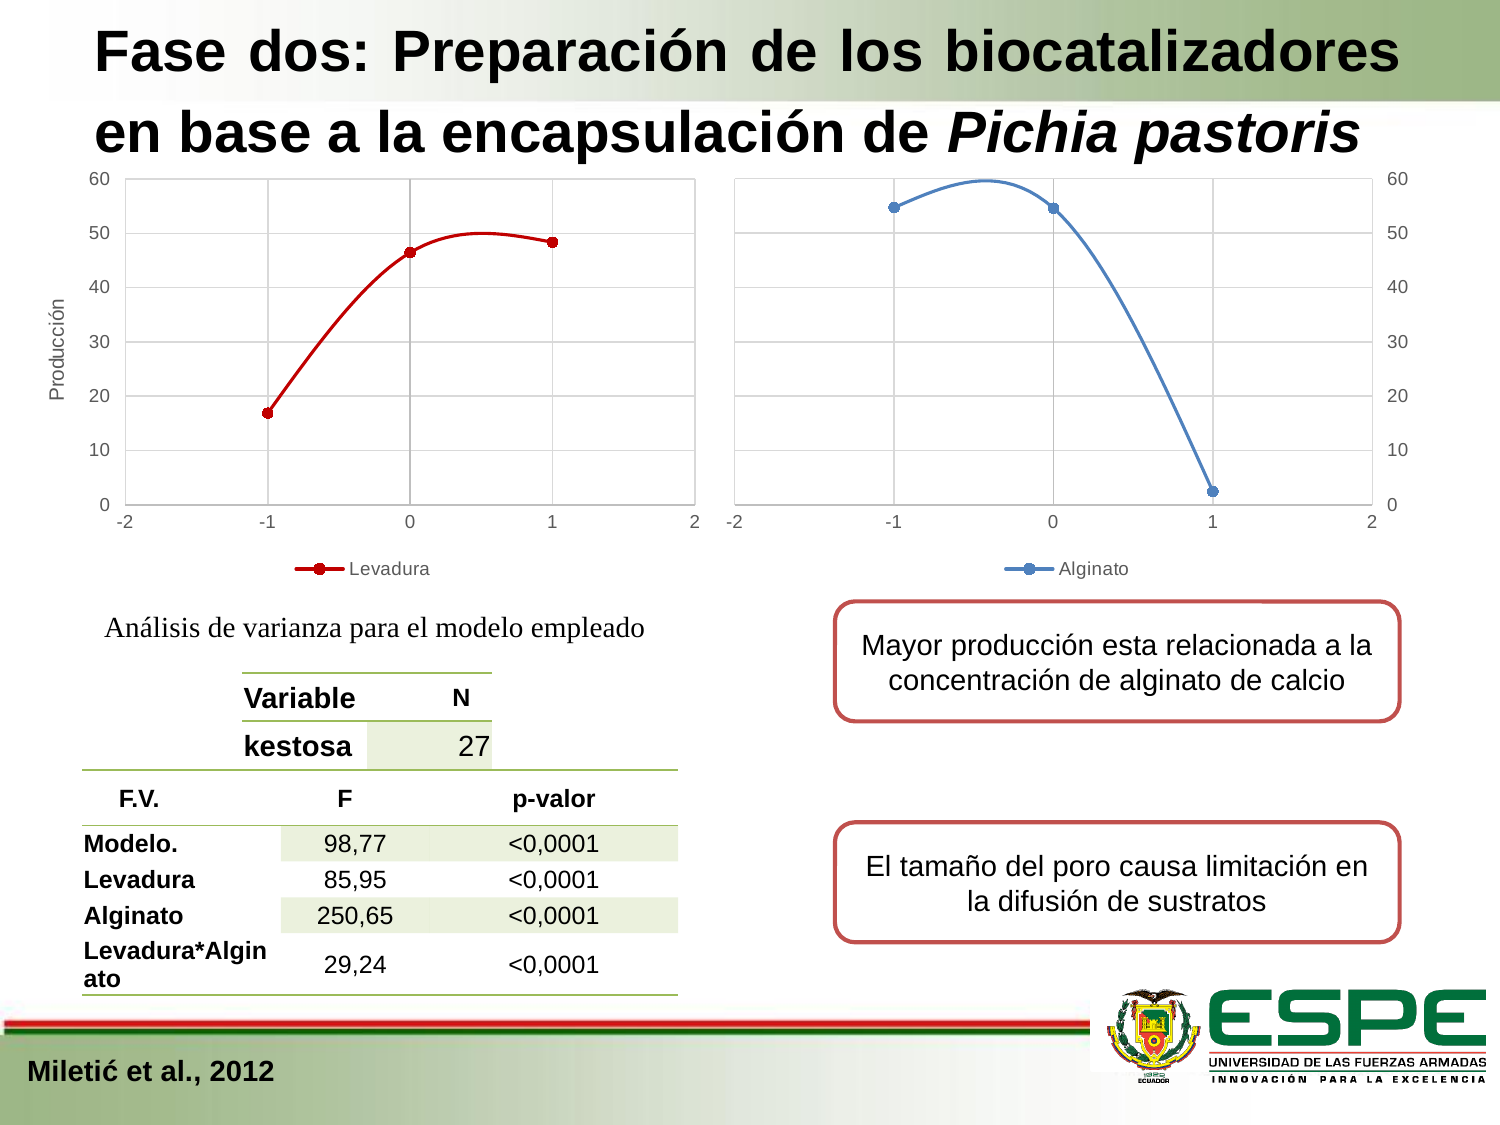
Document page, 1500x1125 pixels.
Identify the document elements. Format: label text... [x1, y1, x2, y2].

table_cell Alginato [82, 897, 281, 933]
text_box Fase dos: Preparación de los biocatalizadores en base a la encapsulación de Pichia pastoris [0, 0, 1418, 172]
table_header F.V. [82, 771, 281, 825]
table_header Variable [242, 674, 367, 720]
table_cell Levadura [82, 861, 281, 897]
table_cell 250,65 [281, 897, 430, 933]
table_cell 29,24 [281, 933, 430, 994]
table_cell Levadura*Alginato [82, 933, 281, 994]
text_box [1090, 962, 1500, 1072]
table_cell <0,0001 [430, 933, 678, 994]
table_cell <0,0001 [430, 897, 678, 933]
table_header N [367, 674, 492, 720]
table_cell kestosa [242, 722, 367, 769]
text_box El tamaño del poro causa limitación en la difusión de sustratos [832, 820, 1402, 945]
table_cell <0,0001 [430, 861, 678, 897]
chart [11, 158, 1424, 587]
table_cell <0,0001 [430, 826, 678, 861]
text_box Miletić et al., 2012 [12, 1045, 290, 1095]
table_cell 85,95 [281, 861, 430, 897]
table_header F [281, 771, 430, 825]
table_cell Modelo. [82, 826, 281, 861]
table_cell 98,77 [281, 826, 430, 861]
text_box Mayor producción esta relacionada a la concentración de alginato de calcio [832, 599, 1402, 724]
text_box Análisis de varianza para el modelo empleado [82, 601, 679, 652]
picture [0, 0, 1500, 1125]
table_cell 27 [367, 722, 492, 769]
table_header p-valor [430, 771, 678, 825]
